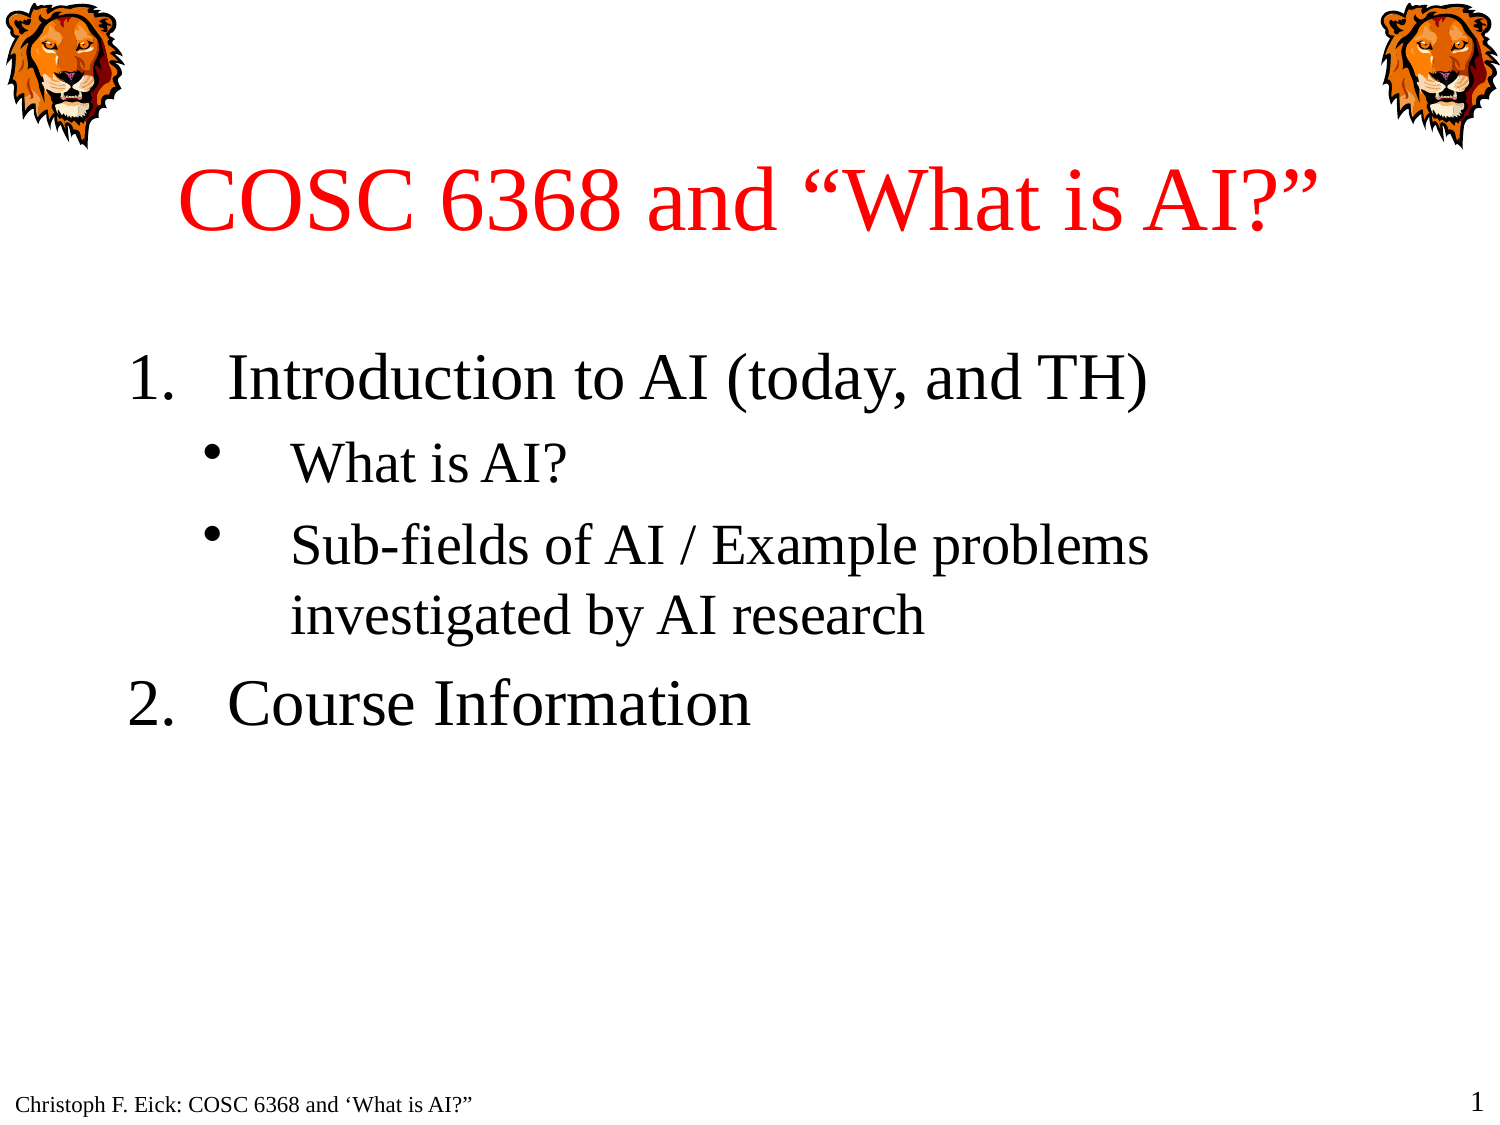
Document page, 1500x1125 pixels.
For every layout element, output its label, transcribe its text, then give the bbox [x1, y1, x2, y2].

slide_number 1 [1187, 1074, 1500, 1125]
list Introduction to AI (today, and TH) What is AI? Sub-fields of AI / Example problems investigated by AI research Course Information [112, 324, 1388, 1000]
title COSC 6368 and “What is AI?” [112, 99, 1388, 288]
